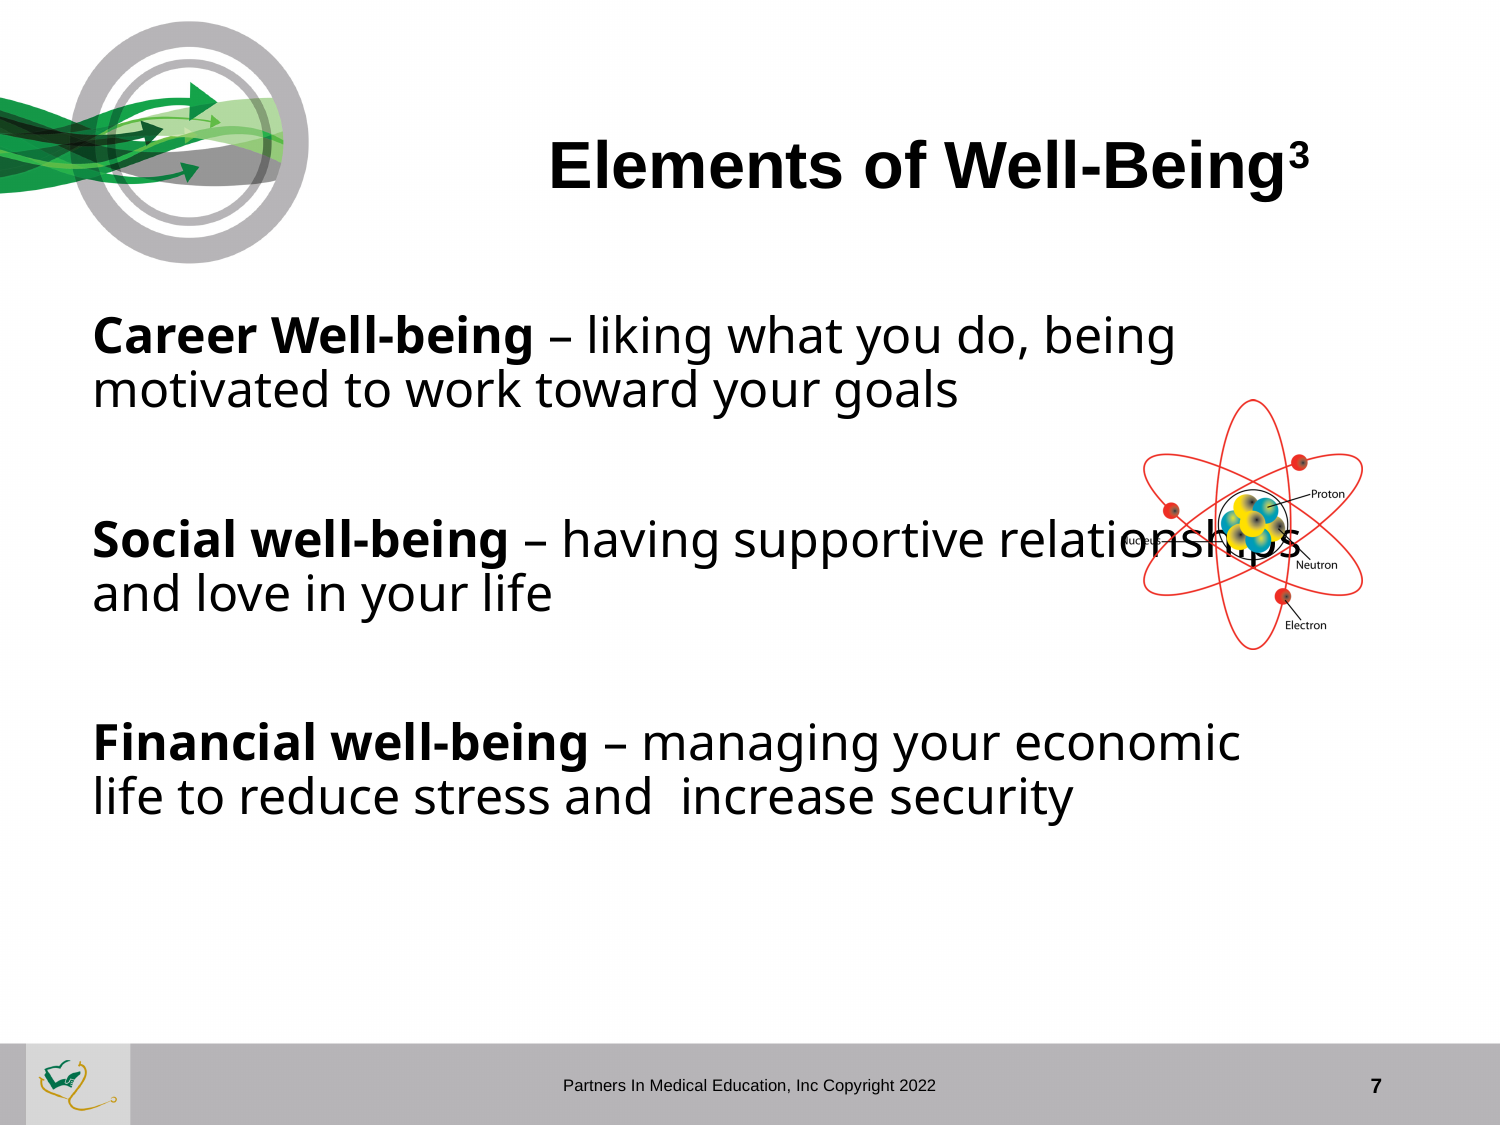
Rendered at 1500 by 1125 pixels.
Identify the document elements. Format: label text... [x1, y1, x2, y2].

title Elements of Well-Being3 [103, 75, 1325, 211]
footer Partners In Medical Education, Inc Copyright 2022 [496, 1055, 1004, 1116]
slide_number 7 [1059, 1055, 1397, 1116]
picture [0, 0, 1500, 1125]
list Career Well-being – liking what you do, being motivated to work toward your goals Social well-being – having supportive relationships and love in your life Financial well-being – managing your economic life to reduce stress and increase security [77, 302, 1325, 963]
